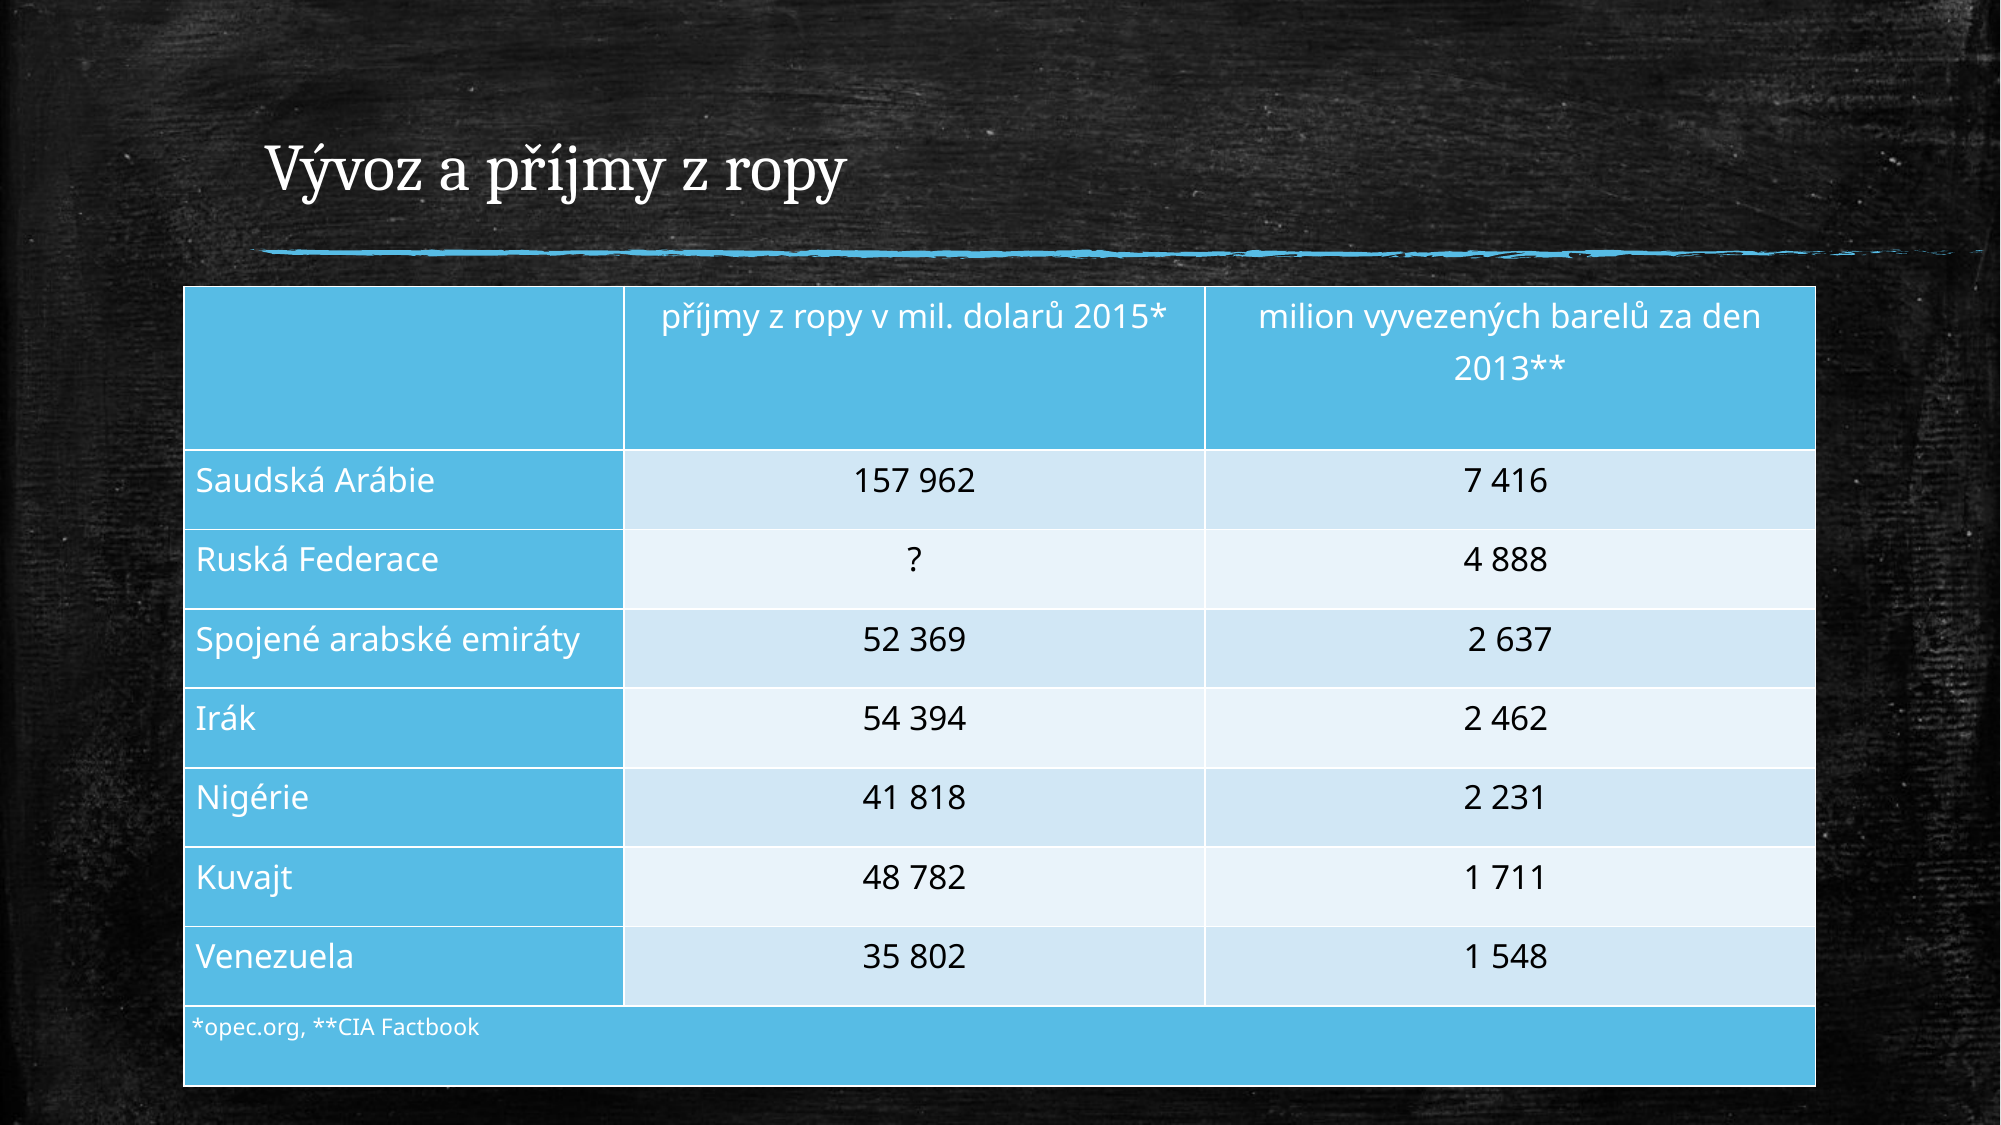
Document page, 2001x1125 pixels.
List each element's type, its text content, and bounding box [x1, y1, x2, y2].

title Vývoz a příjmy z ropy [249, 45, 1751, 213]
table_header milion vyvezených barelů za den 2013** [1206, 287, 1815, 449]
table_cell 157 962 [625, 451, 1204, 529]
table_cell 2 462 [1206, 689, 1815, 767]
table_cell Ruská Federace [185, 530, 623, 608]
table_cell Irák [185, 689, 623, 767]
table_cell 41 818 [625, 769, 1204, 846]
table_cell 1 548 [1206, 927, 1815, 1005]
table_cell 1 711 [1206, 848, 1815, 926]
table_header příjmy z ropy v mil. dolarů 2015* [625, 287, 1204, 449]
table_cell 7 416 [1206, 451, 1815, 529]
table_cell 48 782 [625, 848, 1204, 926]
table_cell 2 231 [1206, 769, 1815, 846]
table_cell Spojené arabské emiráty [185, 610, 623, 687]
table_cell Saudská Arábie [185, 451, 623, 529]
table_cell ? [625, 530, 1204, 608]
table_cell Venezuela [185, 927, 623, 1005]
table_cell 35 802 [625, 927, 1204, 1005]
table_cell 52 369 [625, 610, 1204, 687]
table_cell 54 394 [625, 689, 1204, 767]
table_cell Nigérie [185, 769, 623, 846]
table_cell 2 637 [1206, 610, 1815, 687]
table_cell 4 888 [1206, 530, 1815, 608]
table_header [185, 287, 623, 449]
table_cell Kuvajt [185, 848, 623, 926]
table_cell *opec.org, **CIA Factbook [185, 1007, 1815, 1085]
